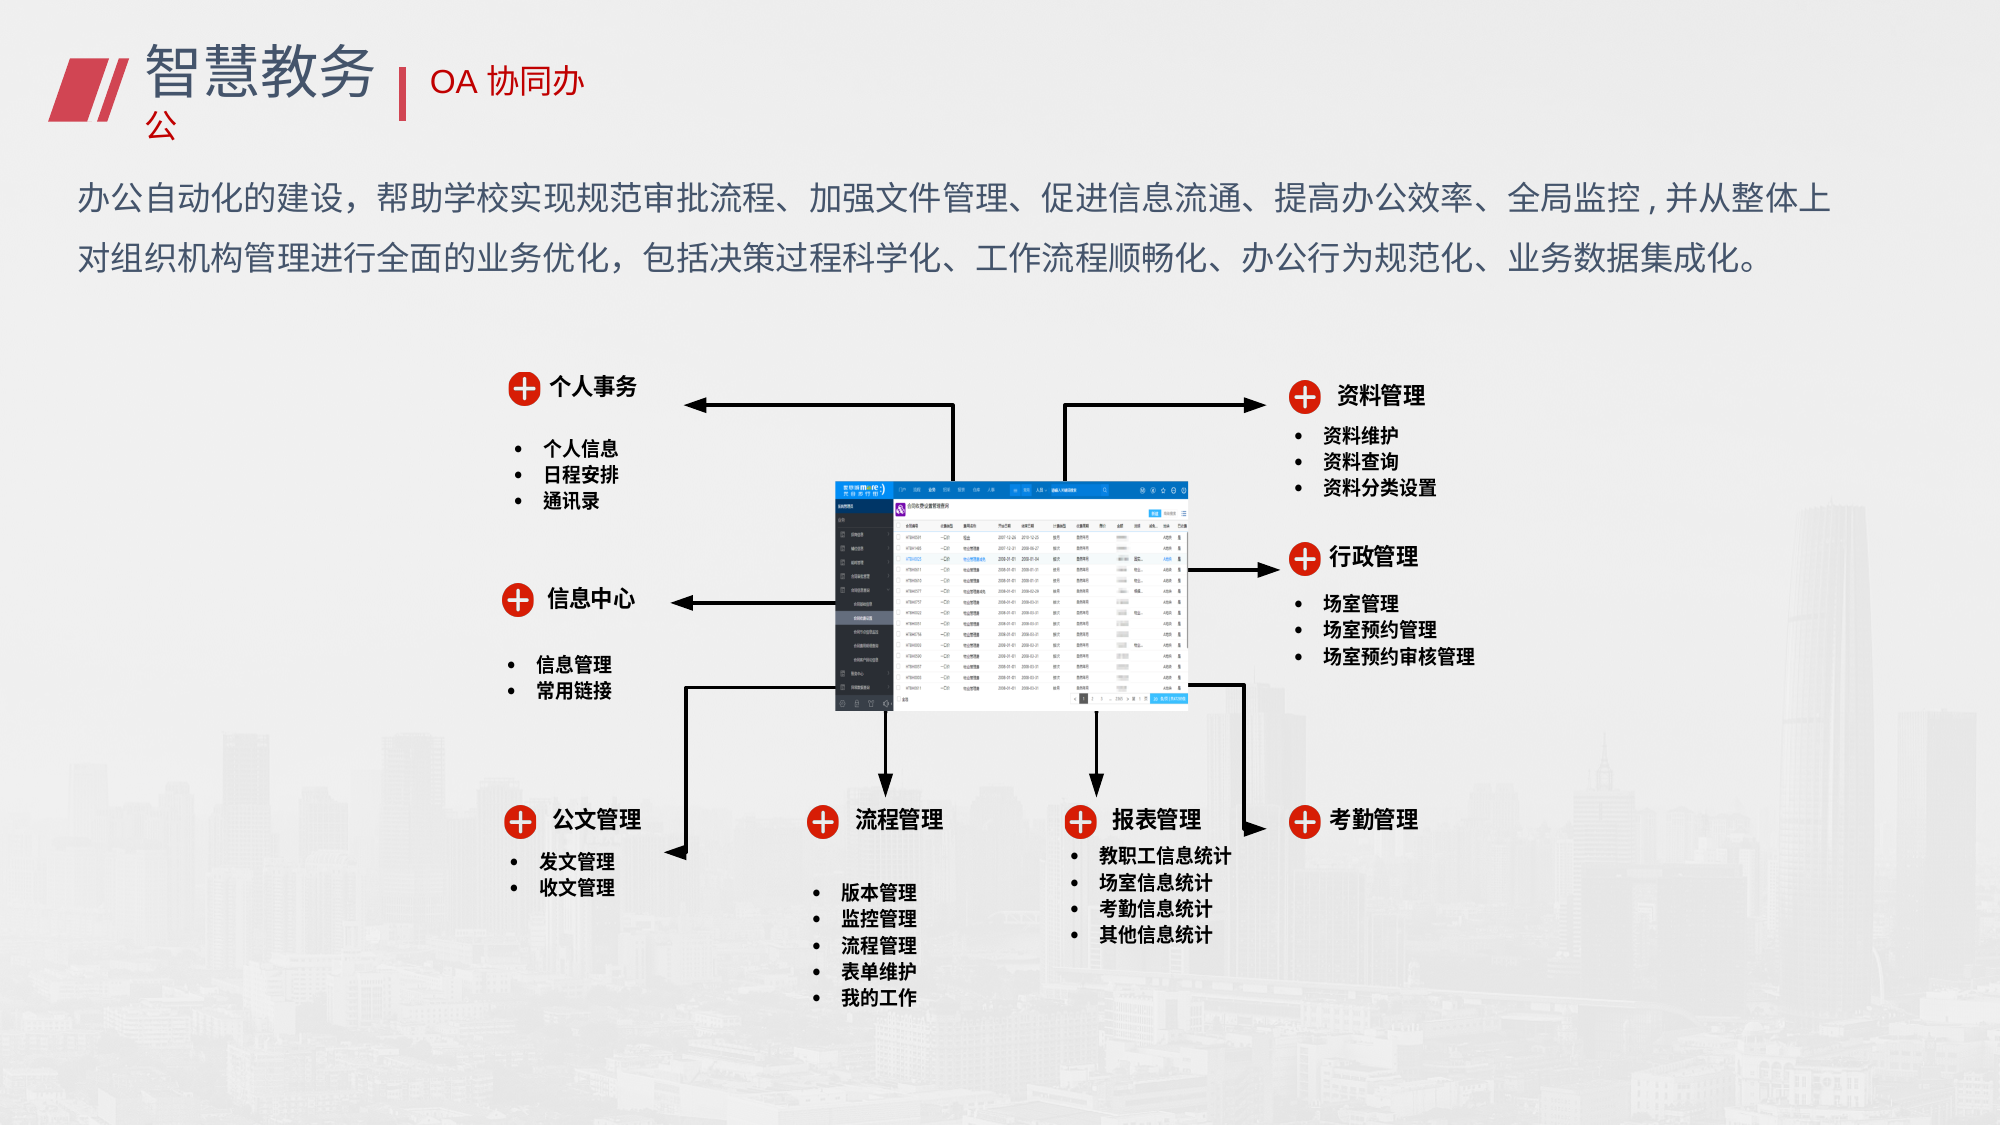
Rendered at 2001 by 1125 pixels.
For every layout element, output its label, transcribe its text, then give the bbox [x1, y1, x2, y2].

title 智慧教务 OA协同办公 [129, 47, 628, 133]
text_box 办公自动化的建设，帮助学校实现规范审批流程、加强文件管理、促进信息流通、提高办公效率、全局监控,并从整体上对组织机构管理进行全面的业务优化，包括决策过程科学化、工作流程顺畅化、办公行为规范化、业务数据集成化。 [62, 149, 1874, 285]
text_box [398, 66, 407, 122]
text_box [499, 369, 1582, 1062]
